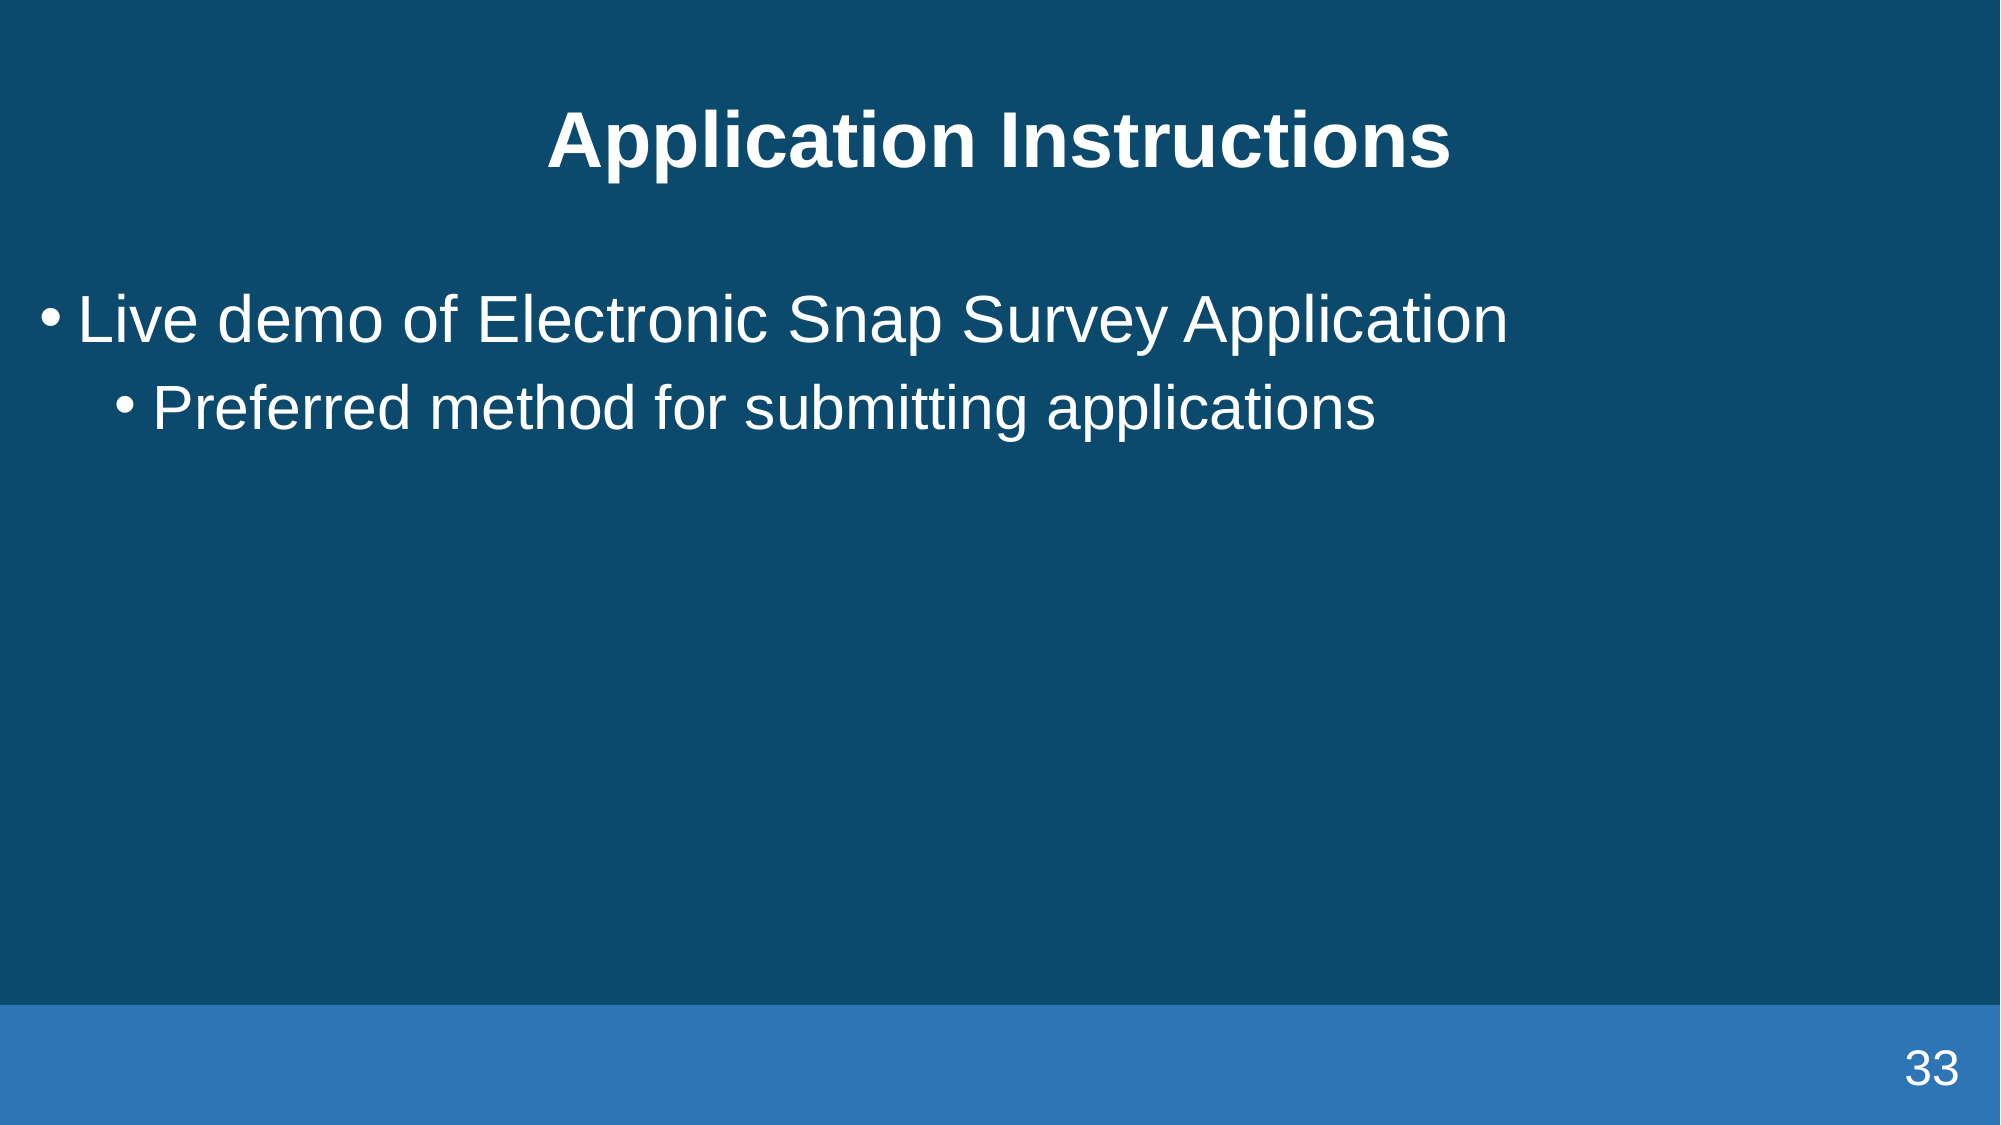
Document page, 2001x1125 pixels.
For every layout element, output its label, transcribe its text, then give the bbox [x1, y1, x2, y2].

title Application Instructions [24, 33, 1975, 251]
slide_number 33 [1524, 1035, 1975, 1095]
list Live demo of Electronic Snap Survey Application Preferred method for submitting applications [24, 268, 1976, 993]
